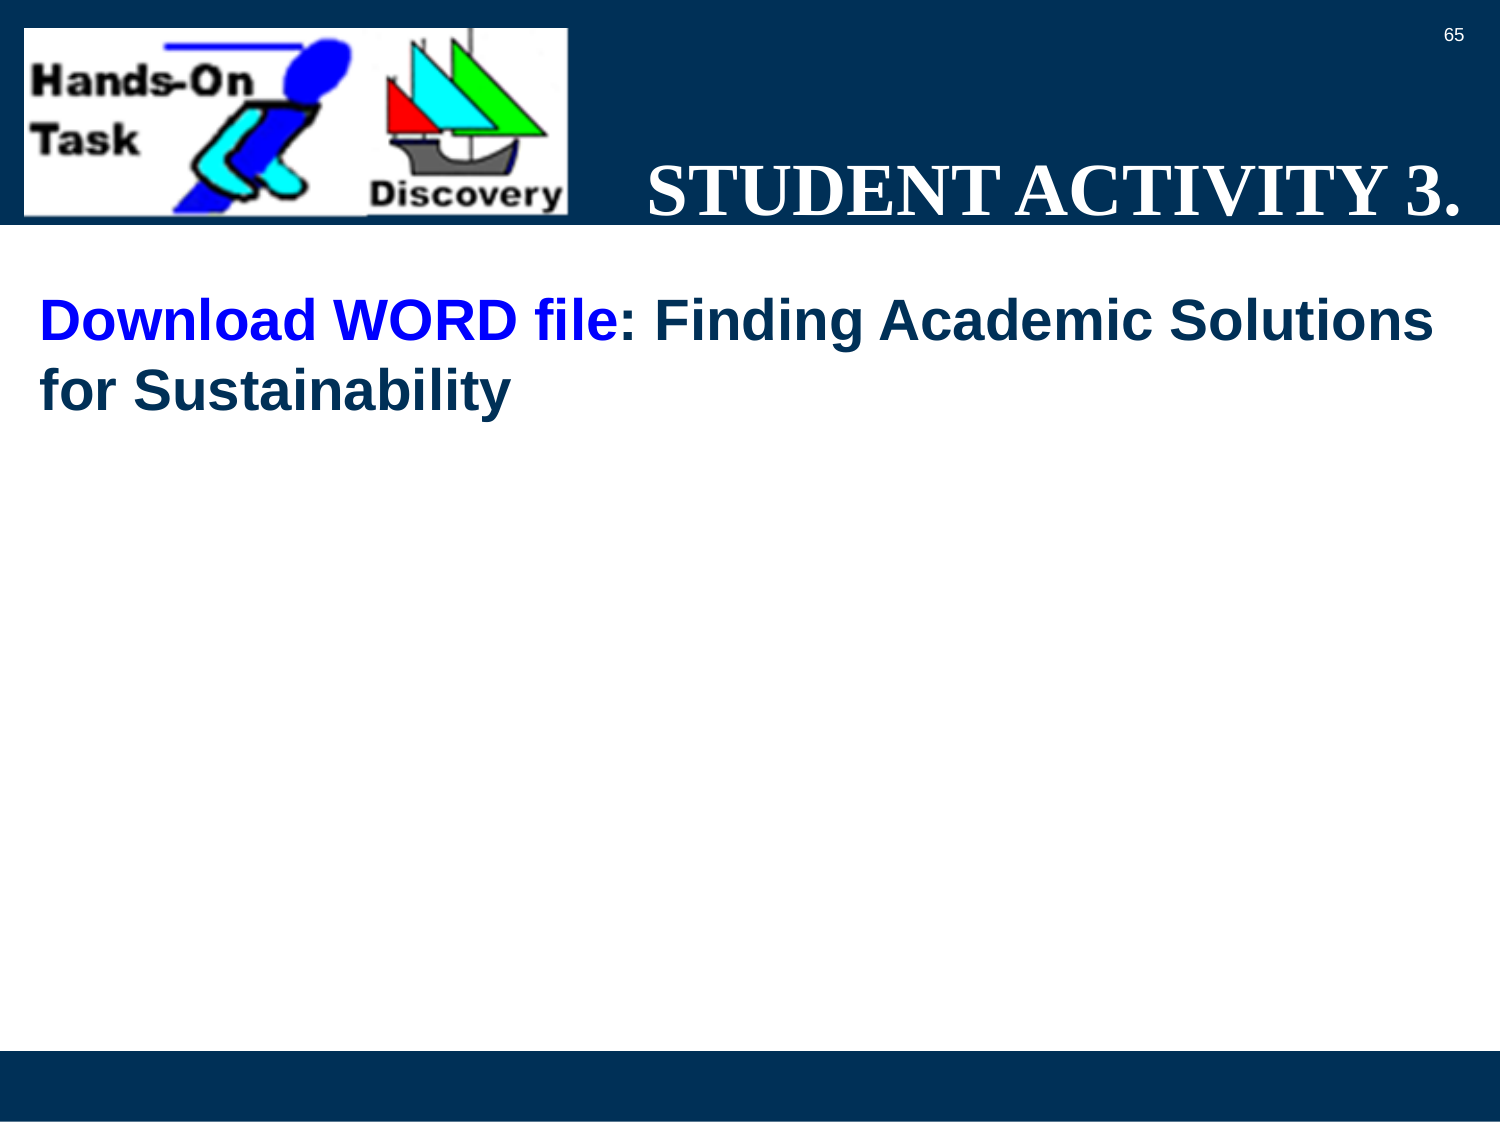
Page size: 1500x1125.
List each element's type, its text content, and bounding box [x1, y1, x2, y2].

text_box Download WORD file: Finding Academic Solutions for Sustainability [24, 274, 1475, 430]
slide_number 65 [1389, 18, 1480, 49]
picture [24, 28, 571, 220]
title STUDENT ACTIVITY 3. [646, 50, 1497, 230]
